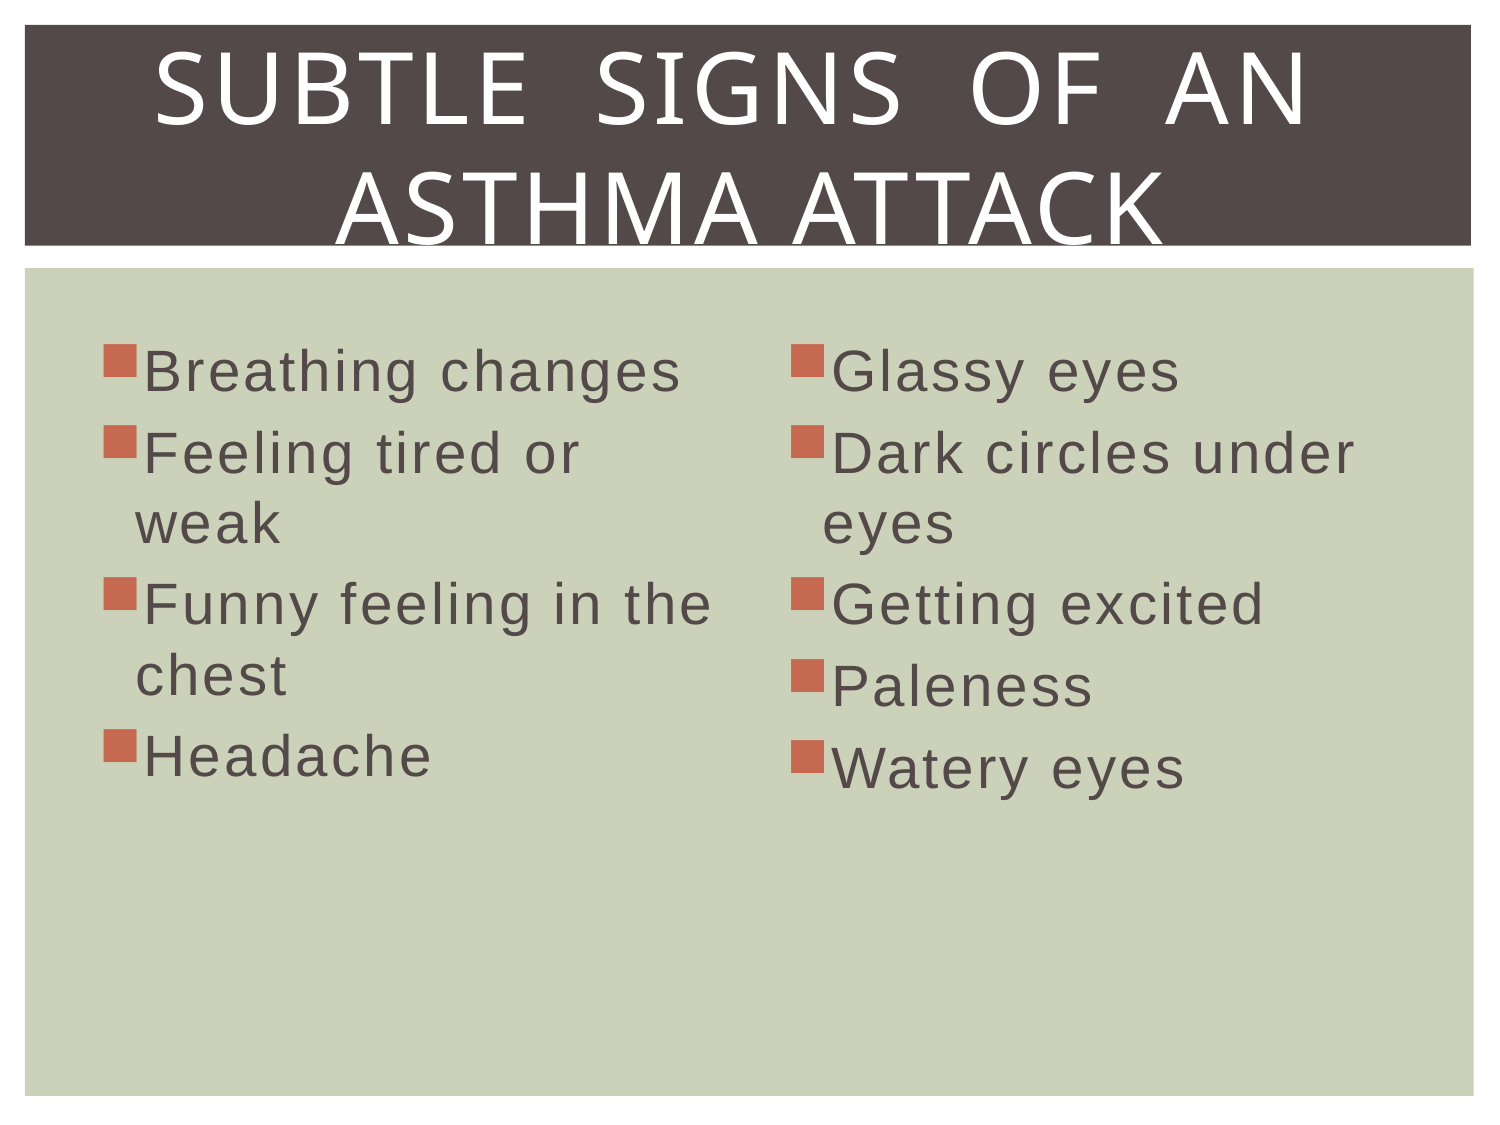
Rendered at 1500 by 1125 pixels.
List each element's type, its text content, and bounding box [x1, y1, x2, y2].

list Glassy eyes Dark circles under eyes Getting excited Paleness Watery eyes [762, 325, 1425, 1005]
title Subtle Signs of an Asthma Attack [62, 58, 1438, 232]
list Breathing changes Feeling tired or weak Funny feeling in the chest Headache [75, 325, 738, 1005]
